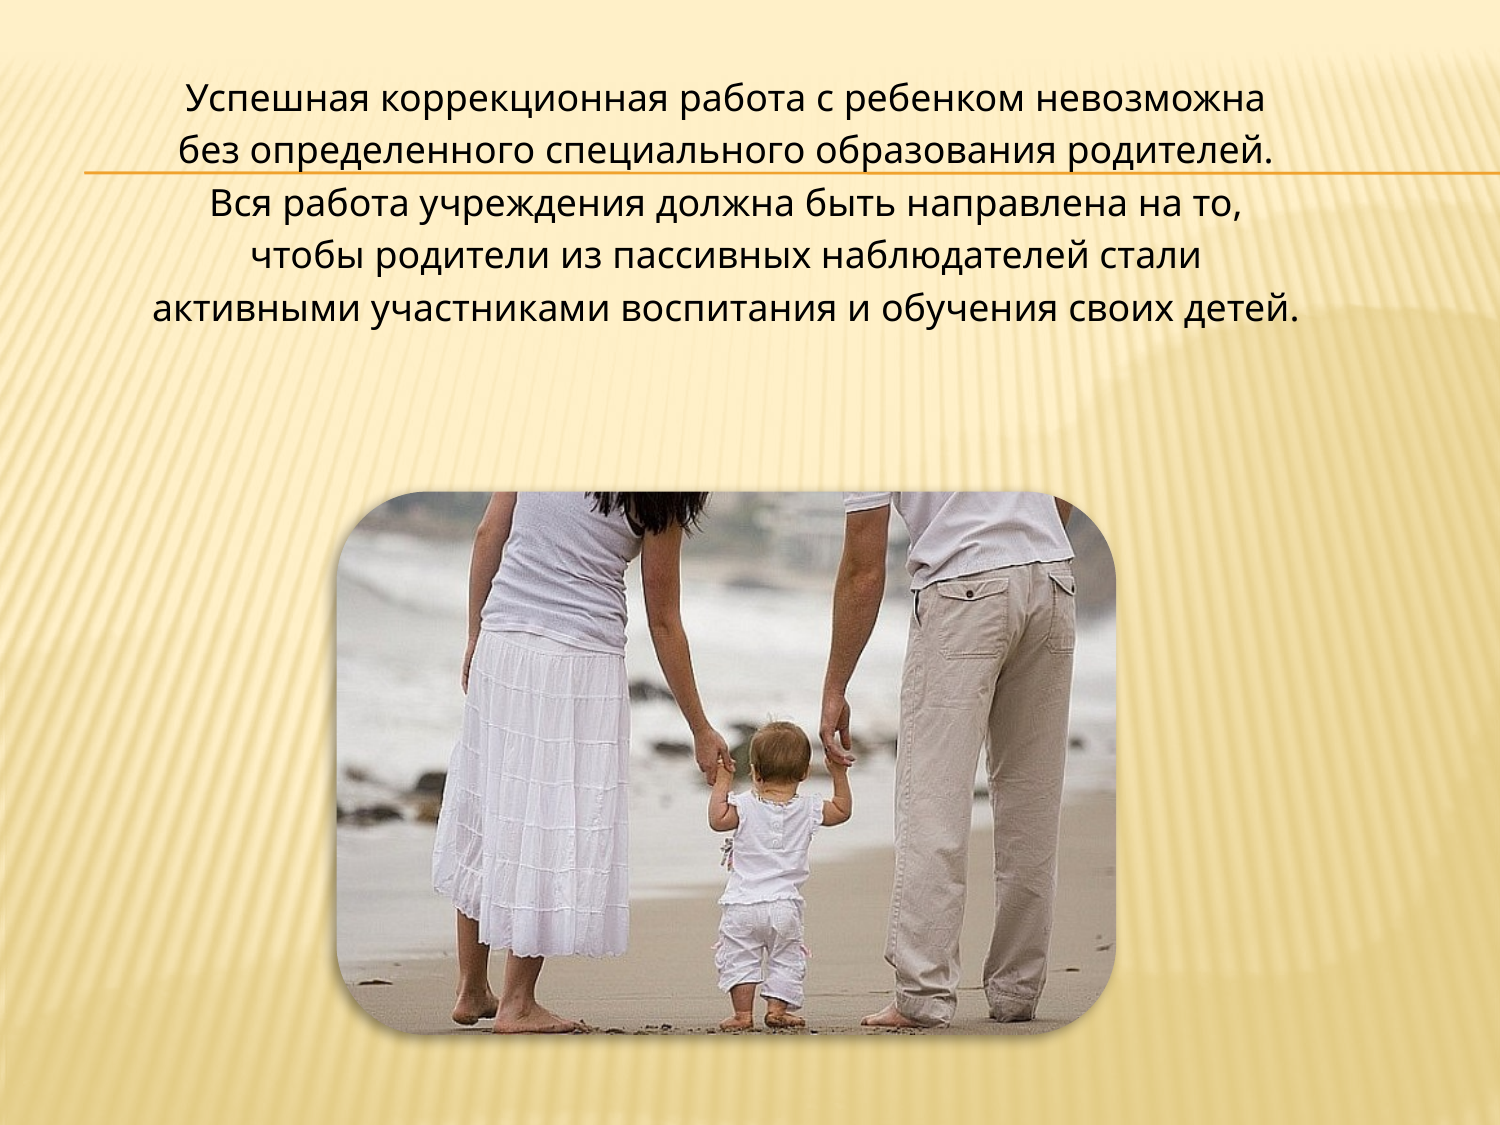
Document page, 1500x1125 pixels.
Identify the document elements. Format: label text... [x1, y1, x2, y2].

picture [336, 491, 1117, 1036]
list Успешная коррекционная работа с ребенком невозможна без определенного специального образования родителей. Вся работа учреждения должна быть направлена на то, чтобы родители из пассивных наблюдателей стали активными участниками воспитания и обучения своих детей. [41, 66, 1412, 1059]
